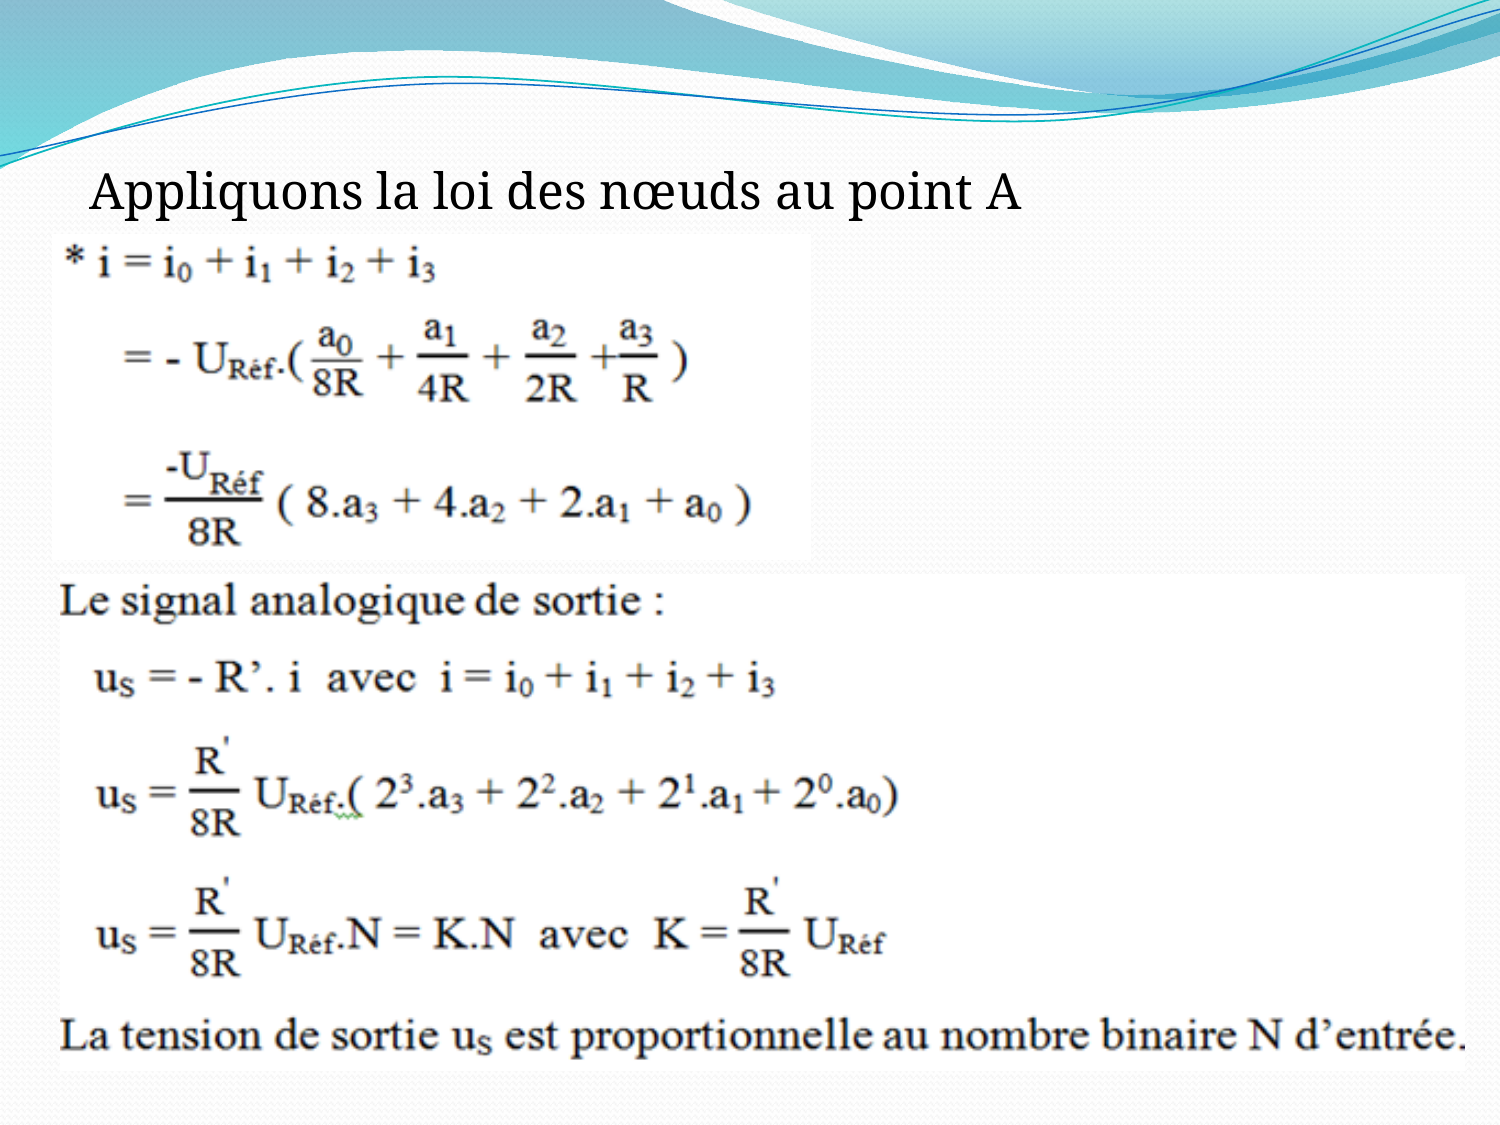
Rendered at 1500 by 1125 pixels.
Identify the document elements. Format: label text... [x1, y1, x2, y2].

list Appliquons la loi des nœuds au point A [75, 152, 1425, 247]
picture [59, 573, 1466, 1071]
picture [52, 234, 811, 560]
